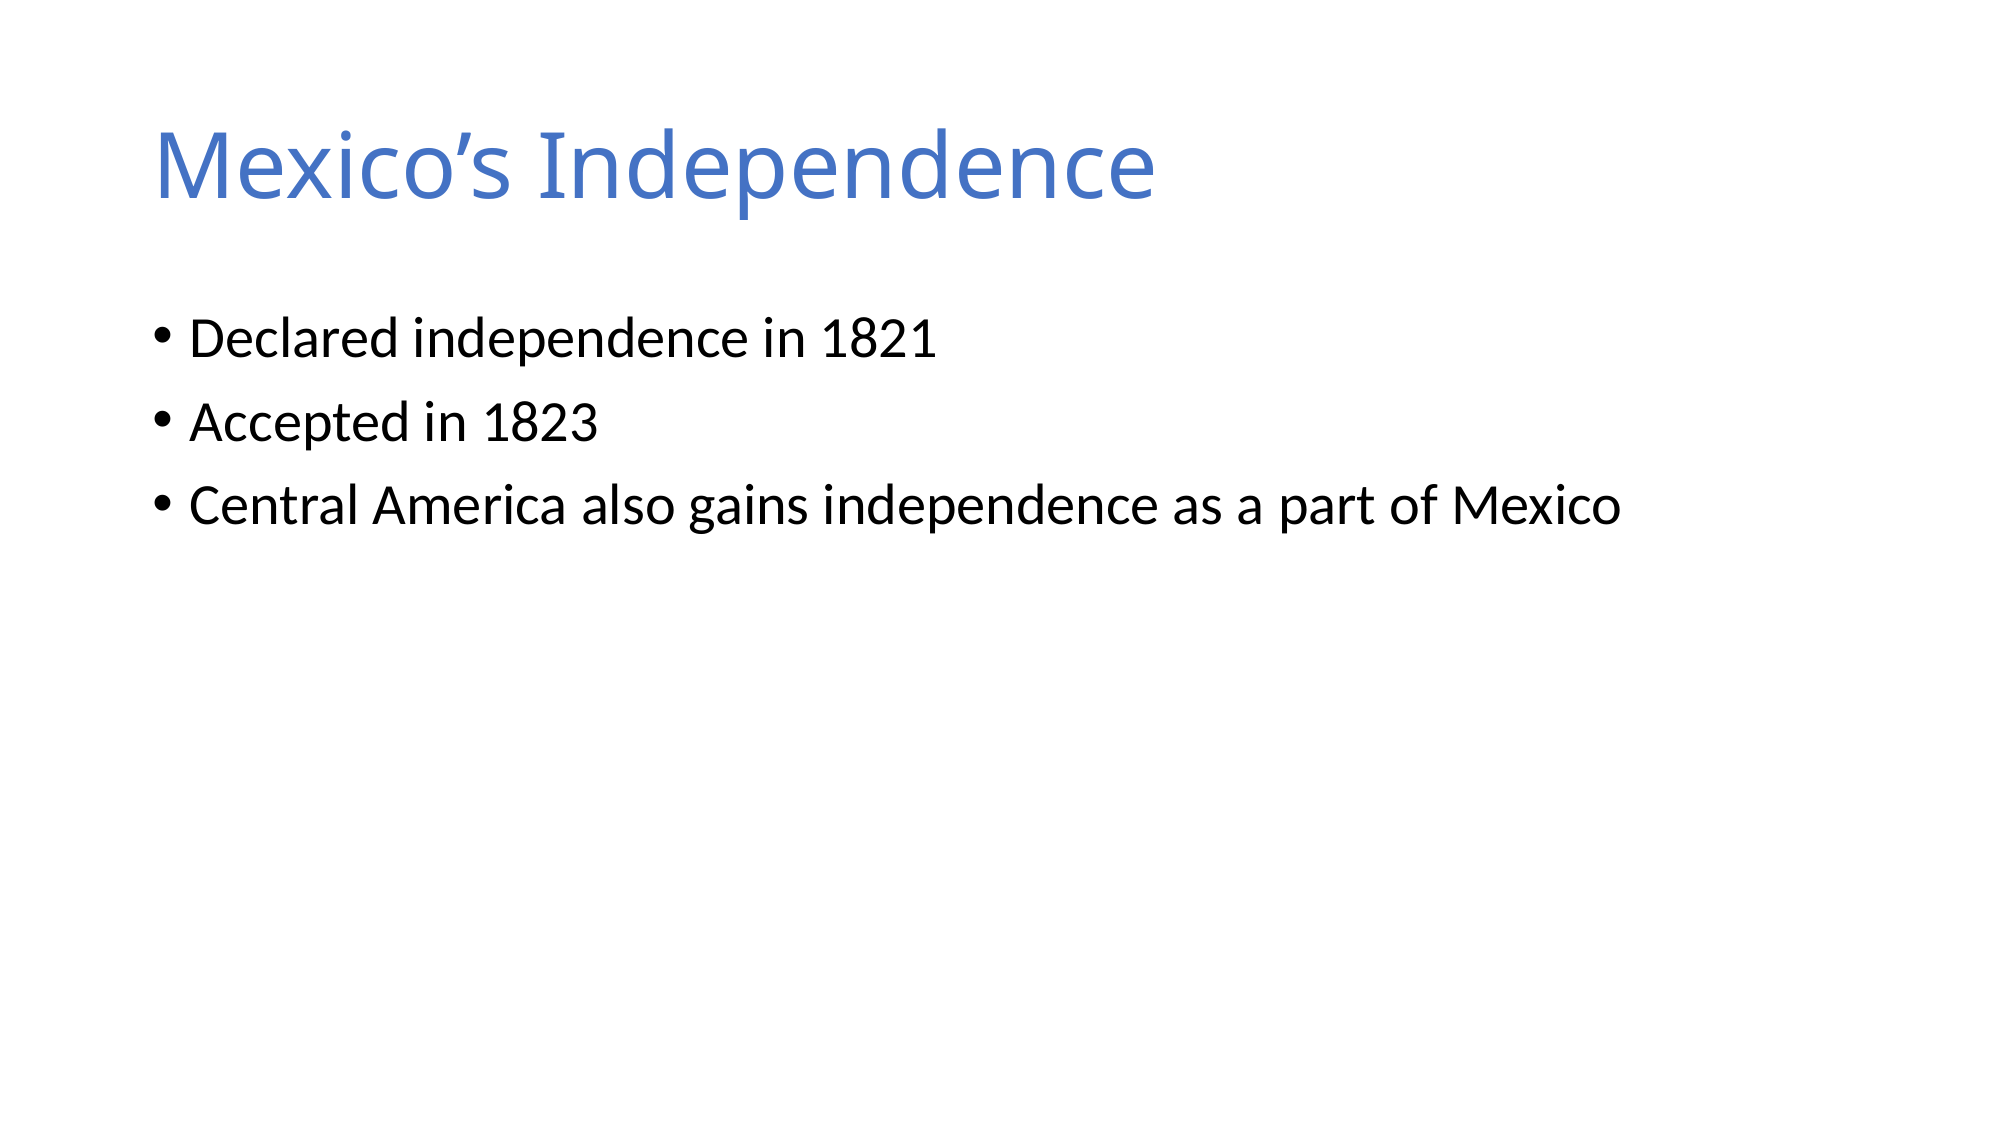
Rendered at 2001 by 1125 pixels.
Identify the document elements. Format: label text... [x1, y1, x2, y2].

title Mexico’s Independence [137, 59, 1863, 278]
list Declared independence in 1821 Accepted in 1823 Central America also gains independence as a part of Mexico [137, 299, 1863, 1014]
